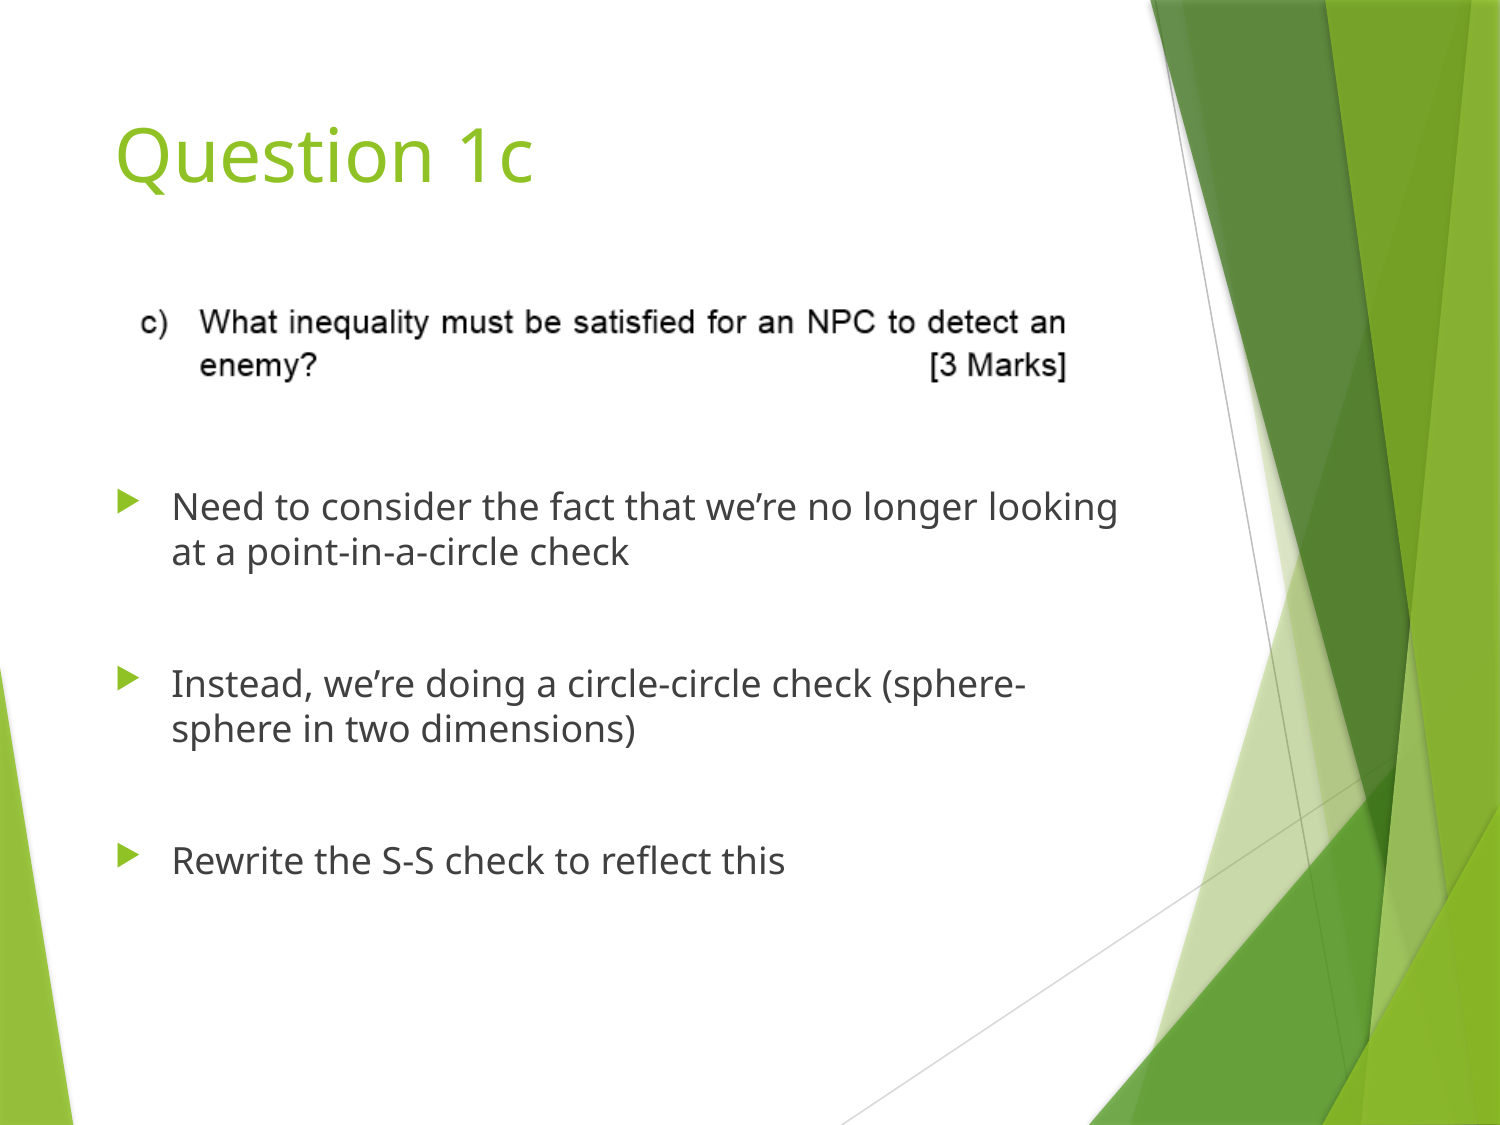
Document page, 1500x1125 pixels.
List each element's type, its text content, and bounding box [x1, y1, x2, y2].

title Question 1c [99, 99, 1142, 317]
list Need to consider the fact that we’re no longer looking at a point-in-a-circle check Instead, we’re doing a circle-circle check (sphere-sphere in two dimensions) Rewrite the S-S check to reflect this [99, 475, 1142, 992]
picture [99, 289, 1088, 397]
